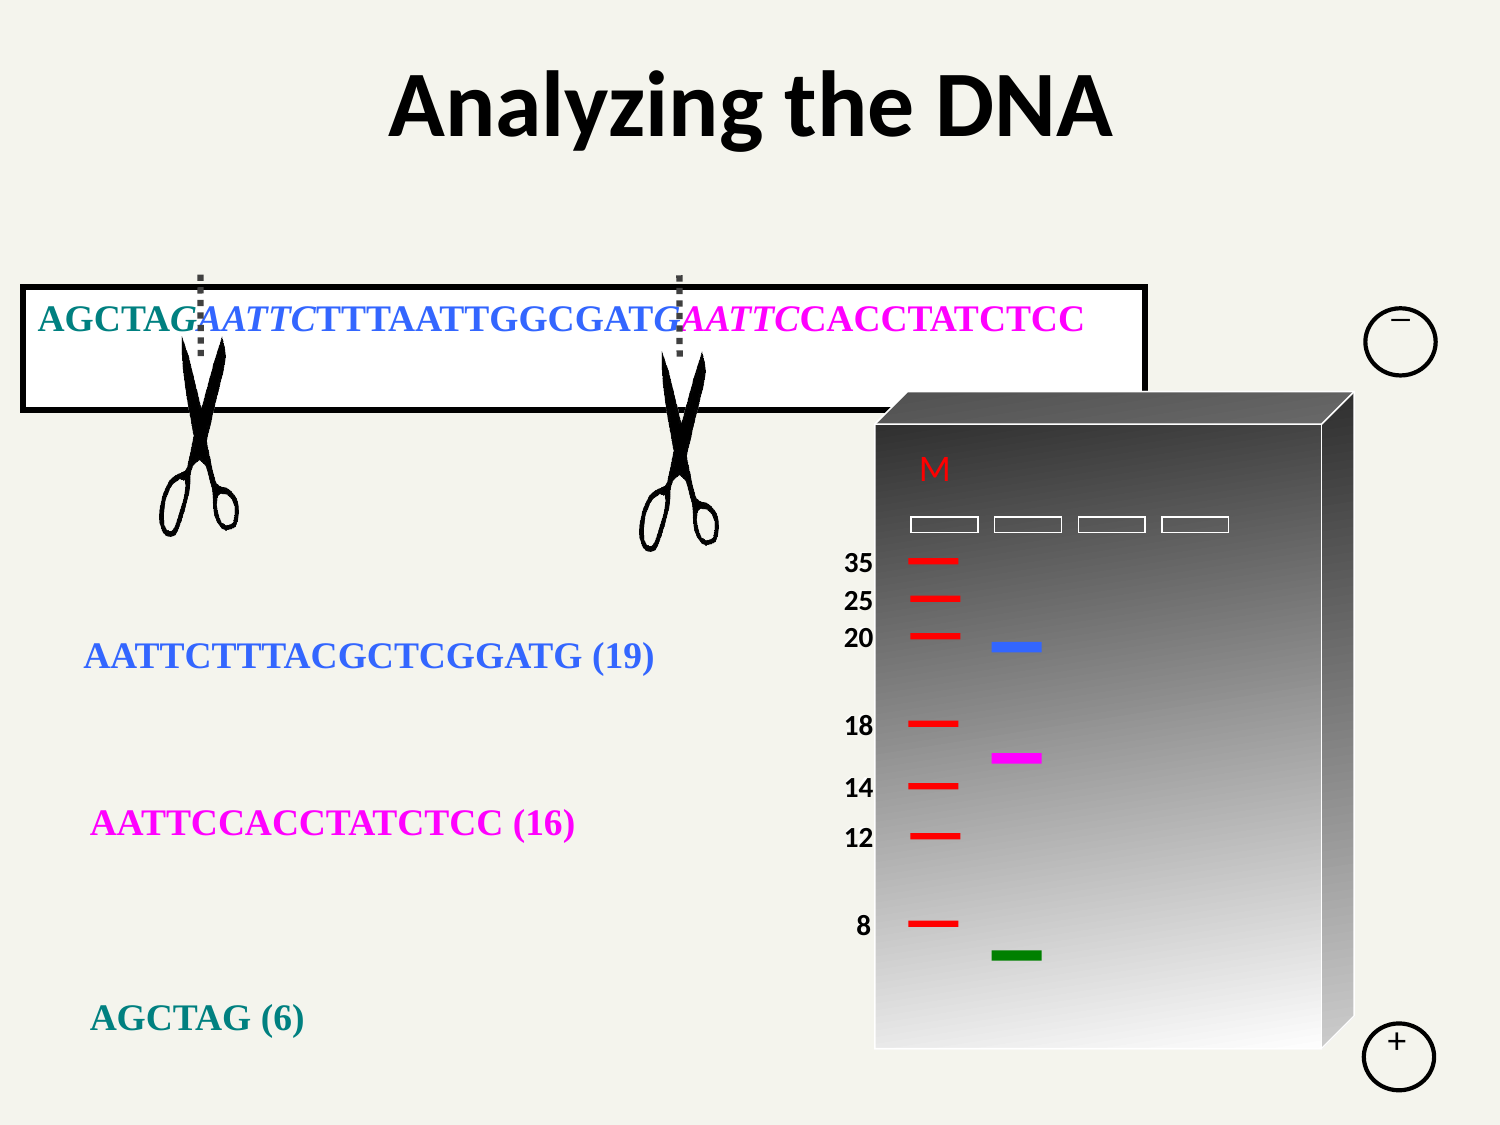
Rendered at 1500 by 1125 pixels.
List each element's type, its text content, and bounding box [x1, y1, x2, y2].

text_box 20 [829, 611, 868, 661]
text_box 18 [829, 698, 868, 749]
text_box AATTCCACCTATCTCC (16) [74, 790, 750, 851]
text_box 12 [829, 811, 868, 861]
text_box 14 [829, 761, 868, 811]
text_box 35 [829, 536, 868, 586]
text_box _ [1376, 271, 1461, 331]
text_box 25 [829, 586, 868, 611]
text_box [874, 391, 1355, 1049]
text_box Analyzing the DNA [16, 5, 1486, 193]
text_box AGCTAGAATTCTTTAATTGGCGATGAATTCCACCTATCTCC [22, 286, 1146, 411]
text_box 8 [841, 898, 868, 949]
text_box + [1372, 1008, 1486, 1068]
picture [639, 351, 719, 553]
text_box AGCTAG (6) [75, 985, 488, 1046]
picture [159, 335, 239, 537]
text_box AATTCTTTACGCTCGGATG (19) [68, 623, 844, 684]
text_box [1363, 1035, 1433, 1091]
text_box [1365, 308, 1436, 376]
